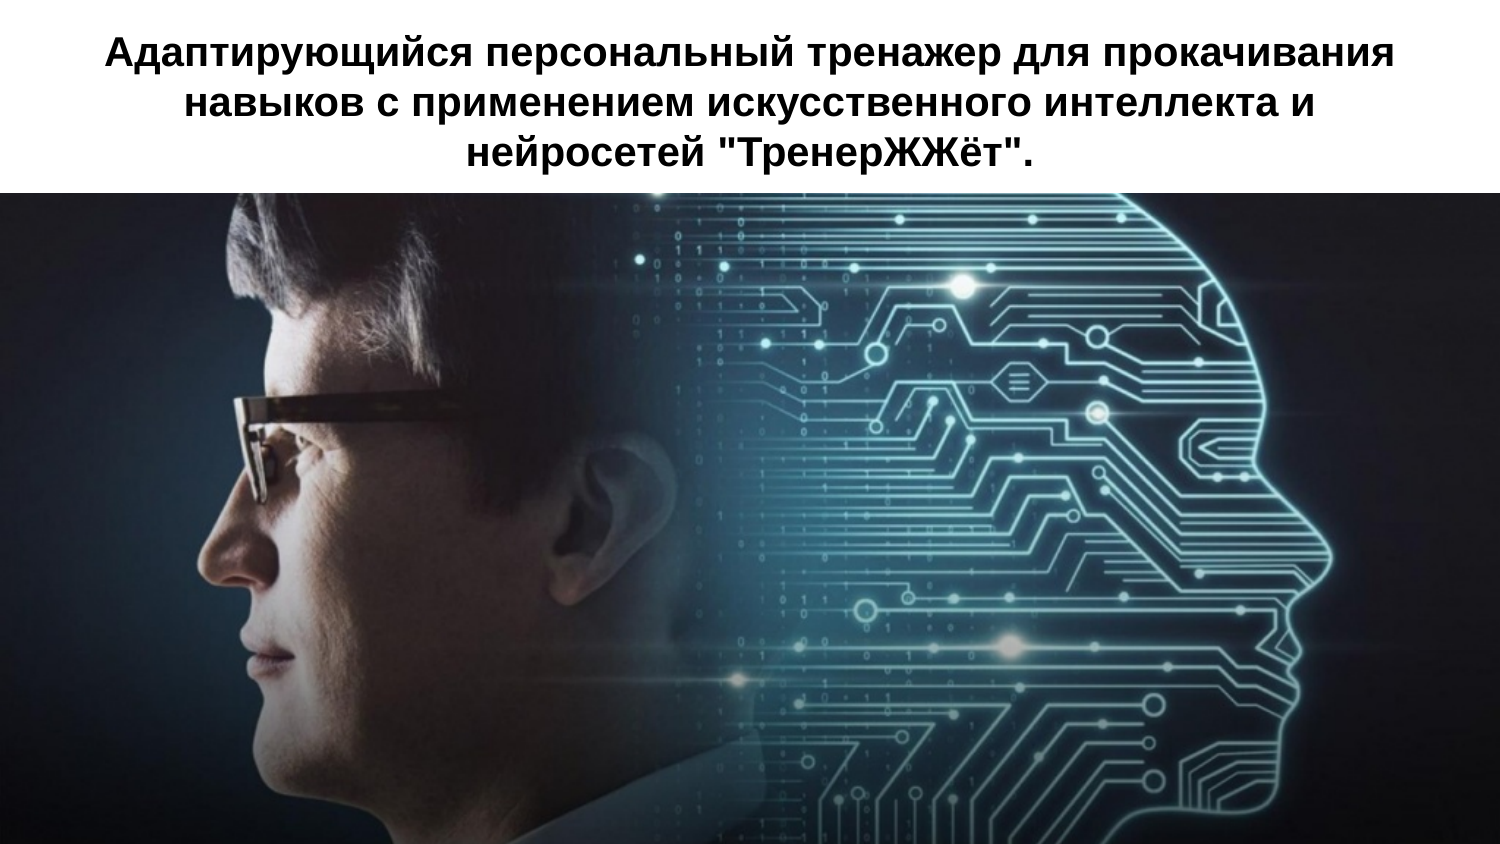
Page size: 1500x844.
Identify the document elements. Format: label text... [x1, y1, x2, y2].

title Адаптирующийся персональный тренажер для прокачивания навыков с применением искусственного интеллекта и нейросетей "ТренерЖЖёт". [51, 23, 1449, 190]
picture [0, 193, 1500, 844]
